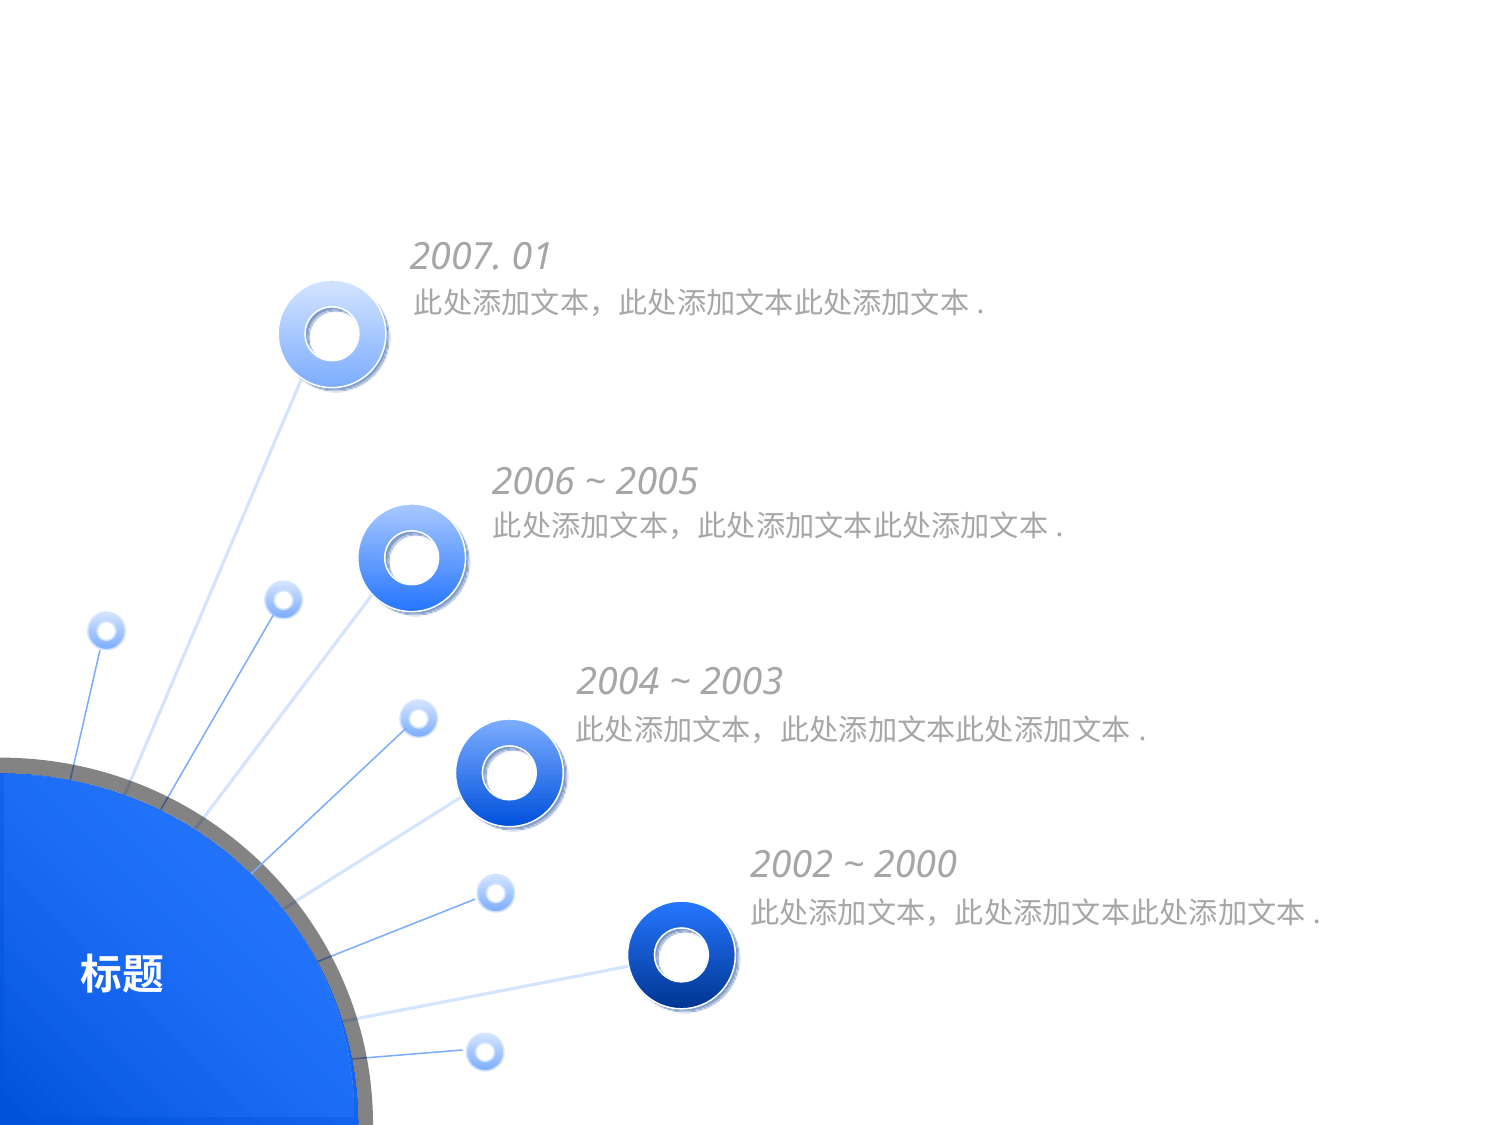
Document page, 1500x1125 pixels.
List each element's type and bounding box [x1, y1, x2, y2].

text_box [0, 224, 1391, 1125]
